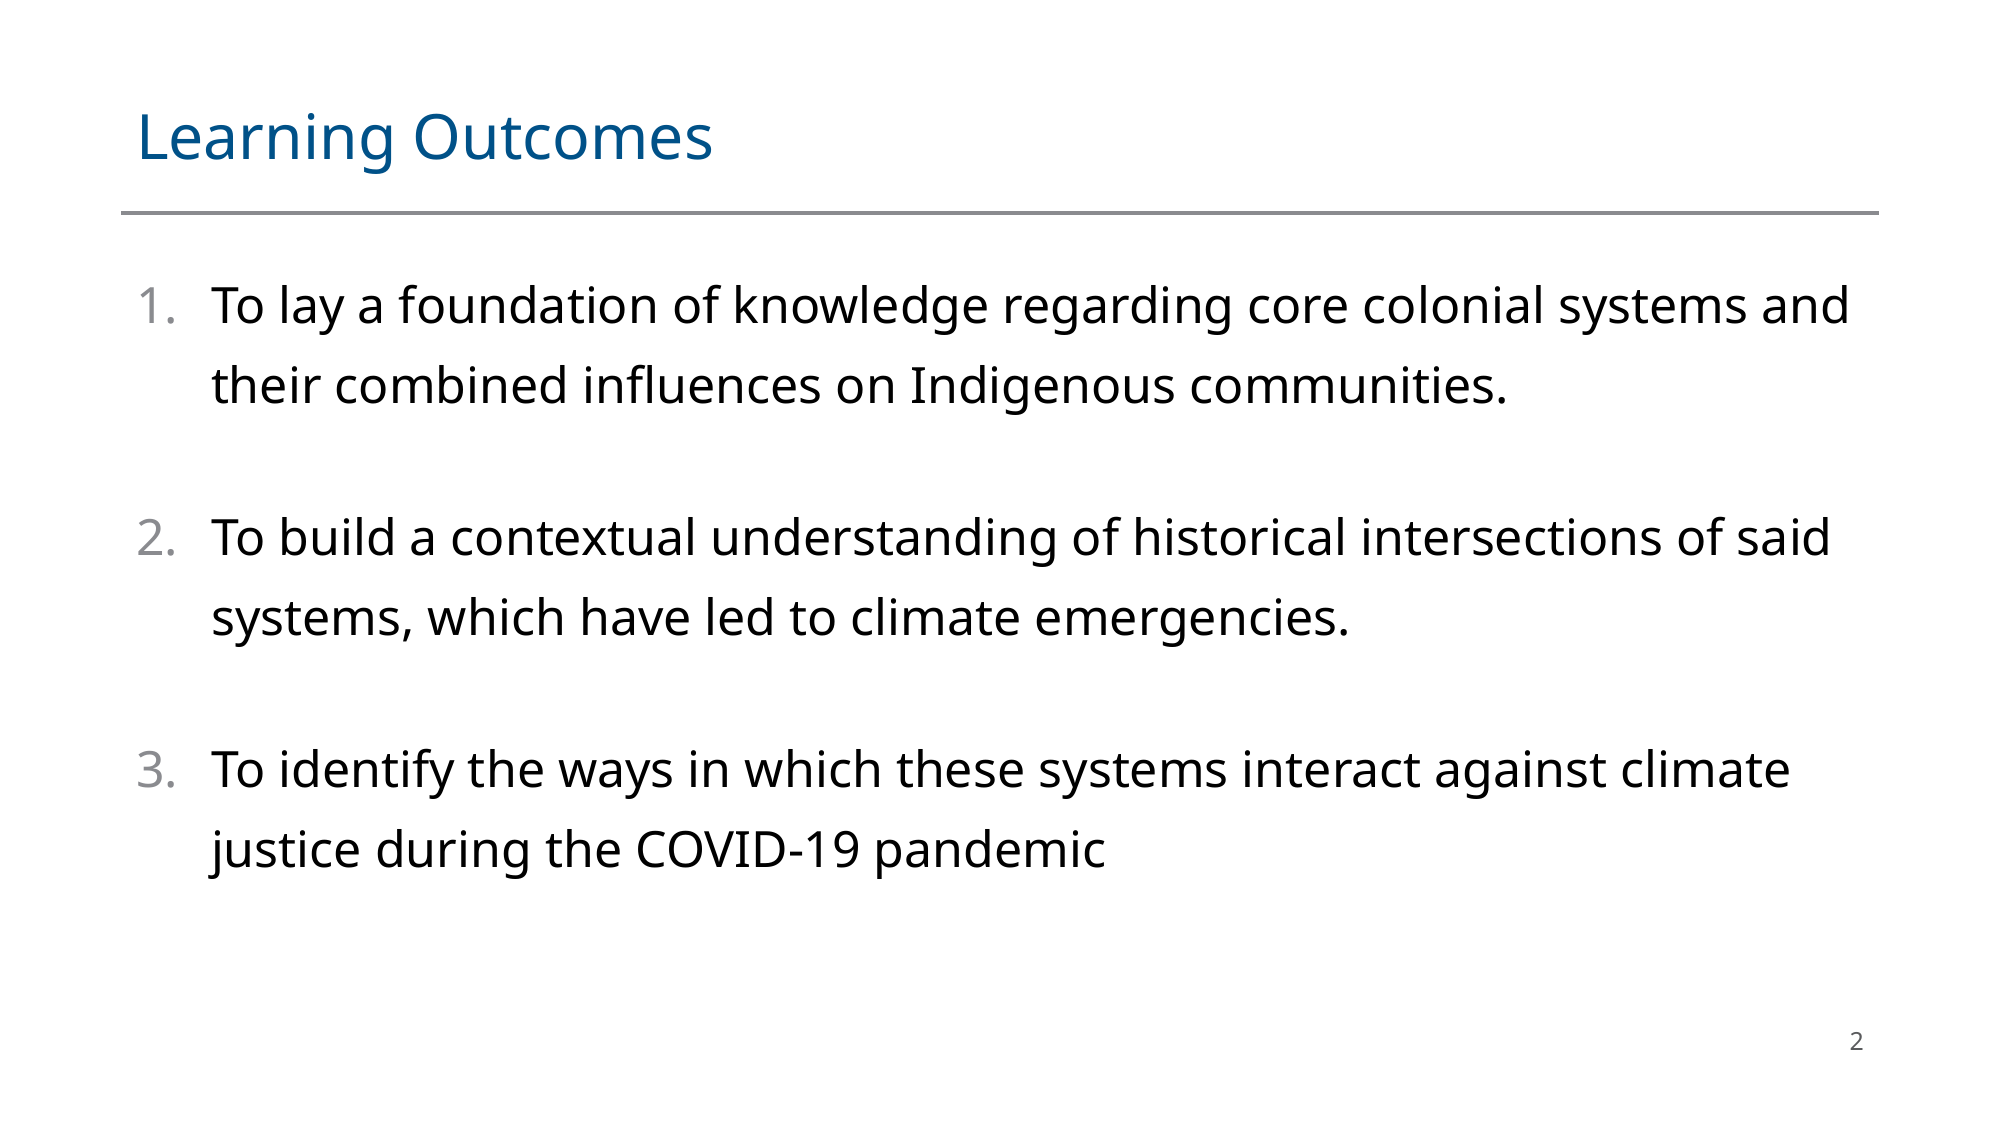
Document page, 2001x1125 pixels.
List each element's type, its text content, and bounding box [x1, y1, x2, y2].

slide_number 2 [1728, 1012, 1879, 1073]
list To lay a foundation of knowledge regarding core colonial systems and their combined influences on Indigenous communities. To build a contextual understanding of historical intersections of said systems, which have led to climate emergencies. To identify the ways in which these systems interact against climate justice during the COVID-19 pandemic [121, 249, 1879, 924]
title Learning Outcomes [121, 74, 1879, 197]
